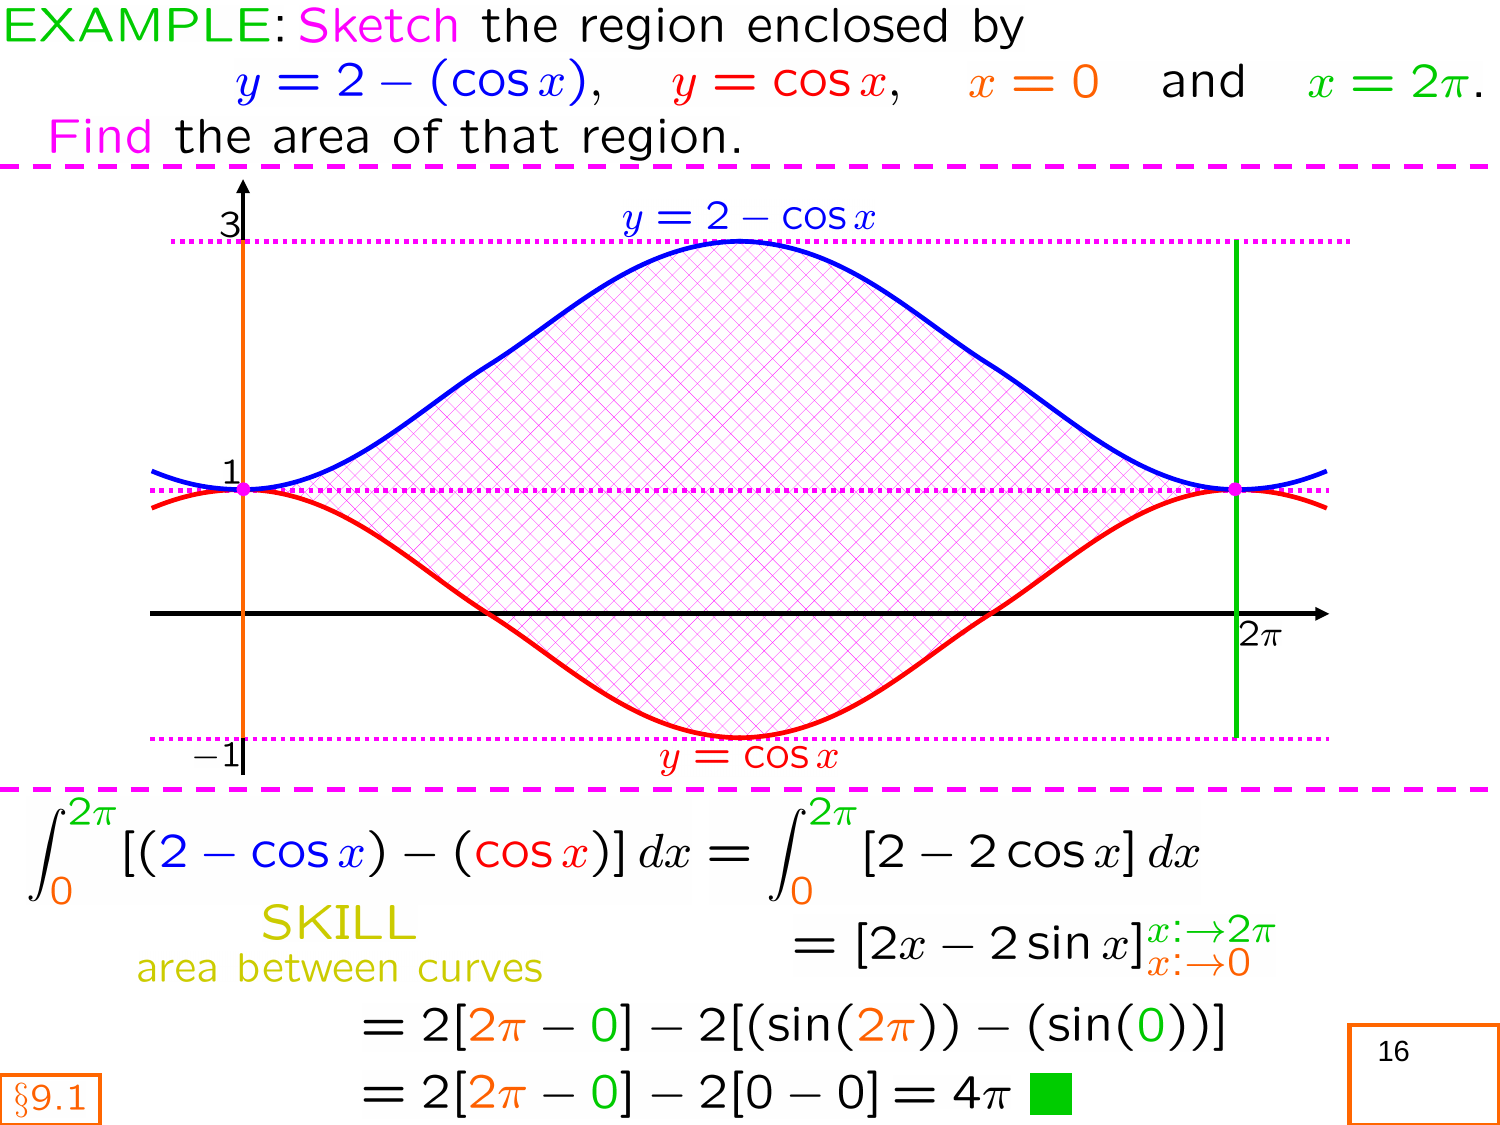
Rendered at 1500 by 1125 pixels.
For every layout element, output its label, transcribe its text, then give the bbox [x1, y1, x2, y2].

picture [362, 1003, 1225, 1052]
slide_number 16 [1074, 1024, 1425, 1103]
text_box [137, 902, 544, 982]
picture [14, 1081, 86, 1119]
picture [299, 5, 1026, 52]
picture [26, 796, 692, 905]
picture [362, 1070, 878, 1119]
text_box [0, 1074, 100, 1125]
picture [793, 914, 1276, 977]
text_box [1031, 1074, 1070, 1113]
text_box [149, 179, 1351, 777]
picture [967, 61, 1483, 101]
picture [5, 5, 285, 43]
picture [893, 1074, 1012, 1109]
picture [708, 796, 1201, 905]
text_box [1349, 1025, 1500, 1125]
picture [234, 58, 901, 107]
picture [49, 116, 740, 163]
